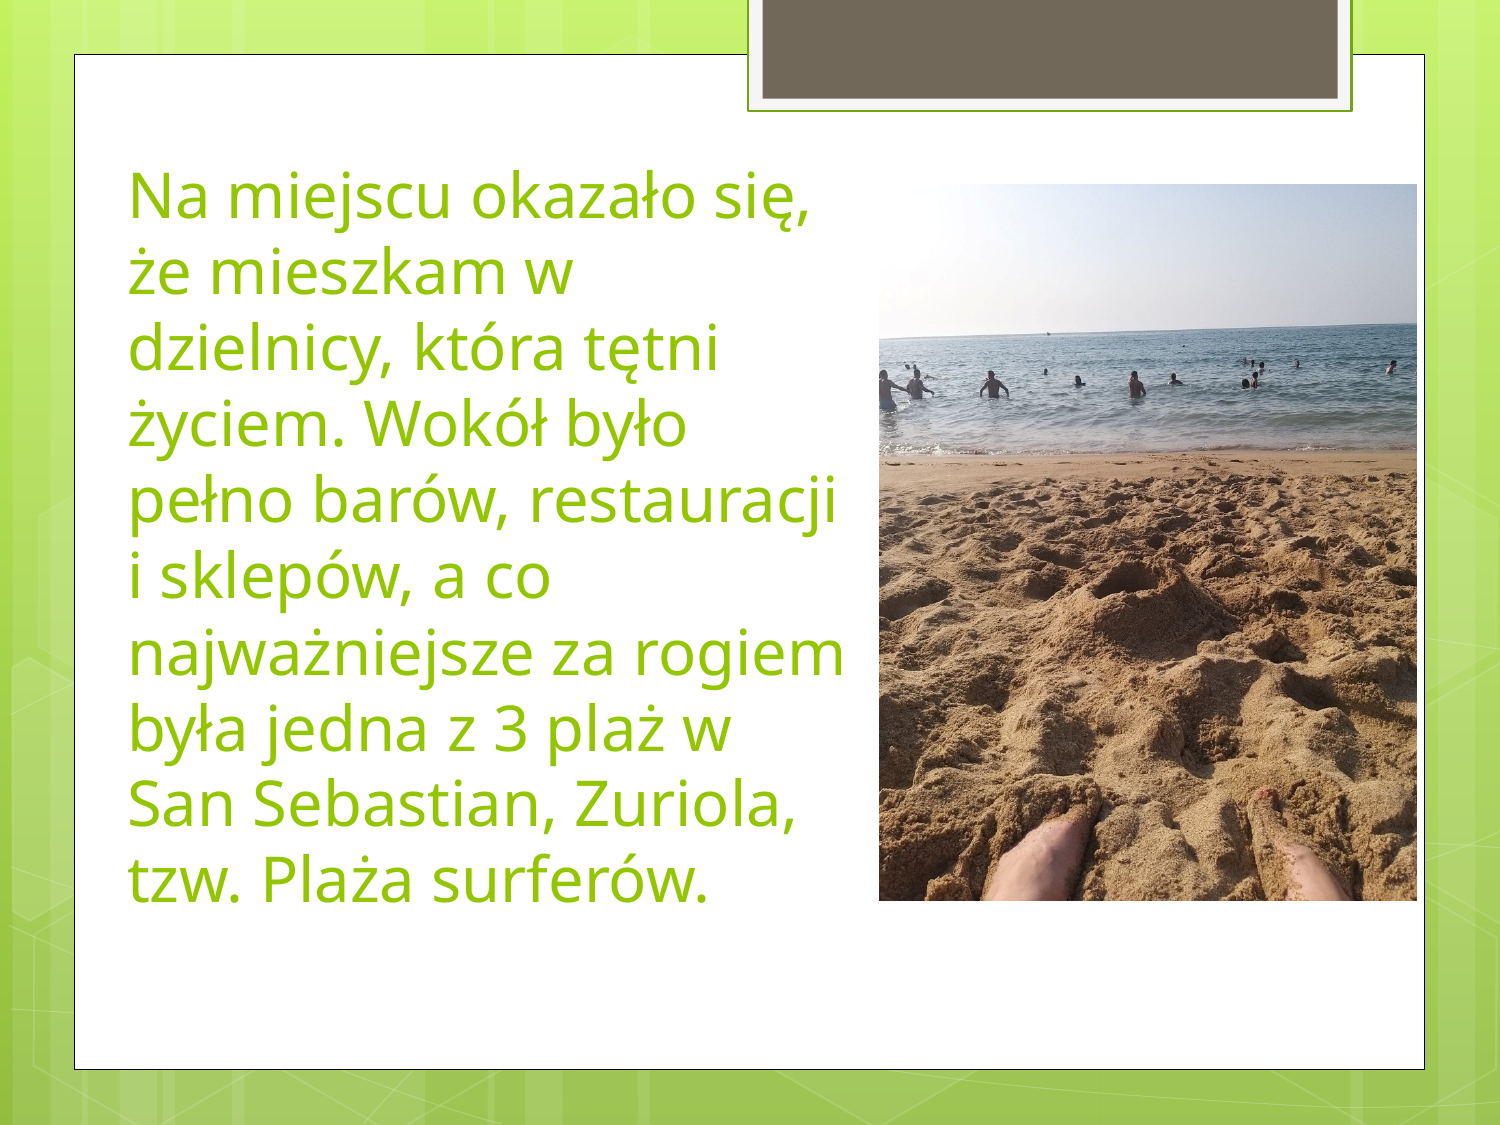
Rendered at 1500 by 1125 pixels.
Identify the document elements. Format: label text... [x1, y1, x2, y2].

title Na miejscu okazało się, że mieszkam w dzielnicy, która tętni życiem. Wokół było pełno barów, restauracji i sklepów, a co najważniejsze za rogiem była jedna z 3 plaż w San Sebastian, Zuriola, tzw. Plaża surferów. [112, 137, 863, 1000]
picture [879, 184, 1418, 901]
